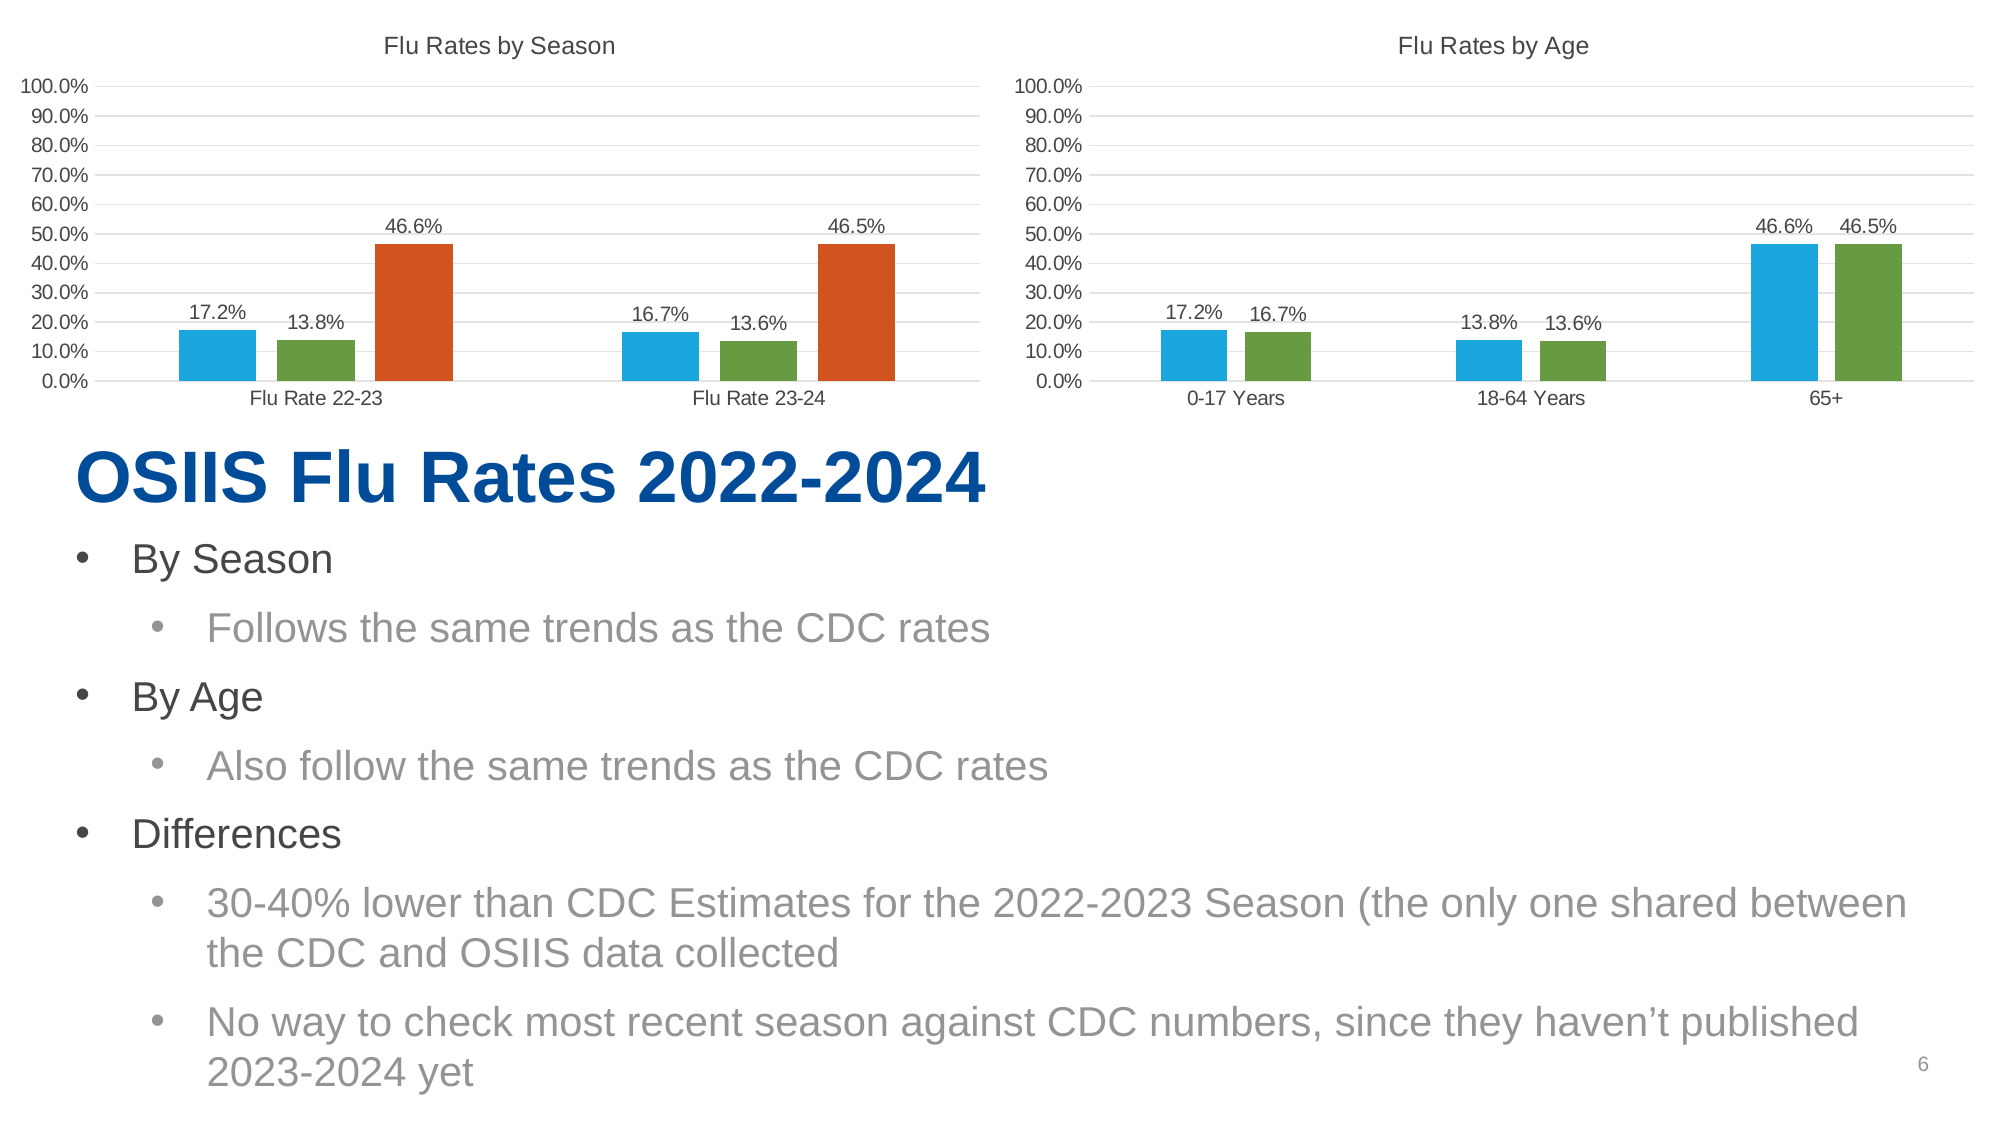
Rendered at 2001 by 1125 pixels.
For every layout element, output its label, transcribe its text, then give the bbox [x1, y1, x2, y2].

chart [0, 8, 1995, 419]
slide_number 6 [1494, 1046, 1945, 1079]
list By Season Follows the same trends as the CDC rates By Age Also follow the same trends as the CDC rates Differences 30-40% lower than CDC Estimates for the 2022-2023 Season (the only one shared between the CDC and OSIIS data collected No way to check most recent season against CDC numbers, since they haven’t published 2023-2024 yet [75, 524, 1925, 1047]
title OSIIS Flu Rates 2022-2024 [75, 419, 1495, 524]
